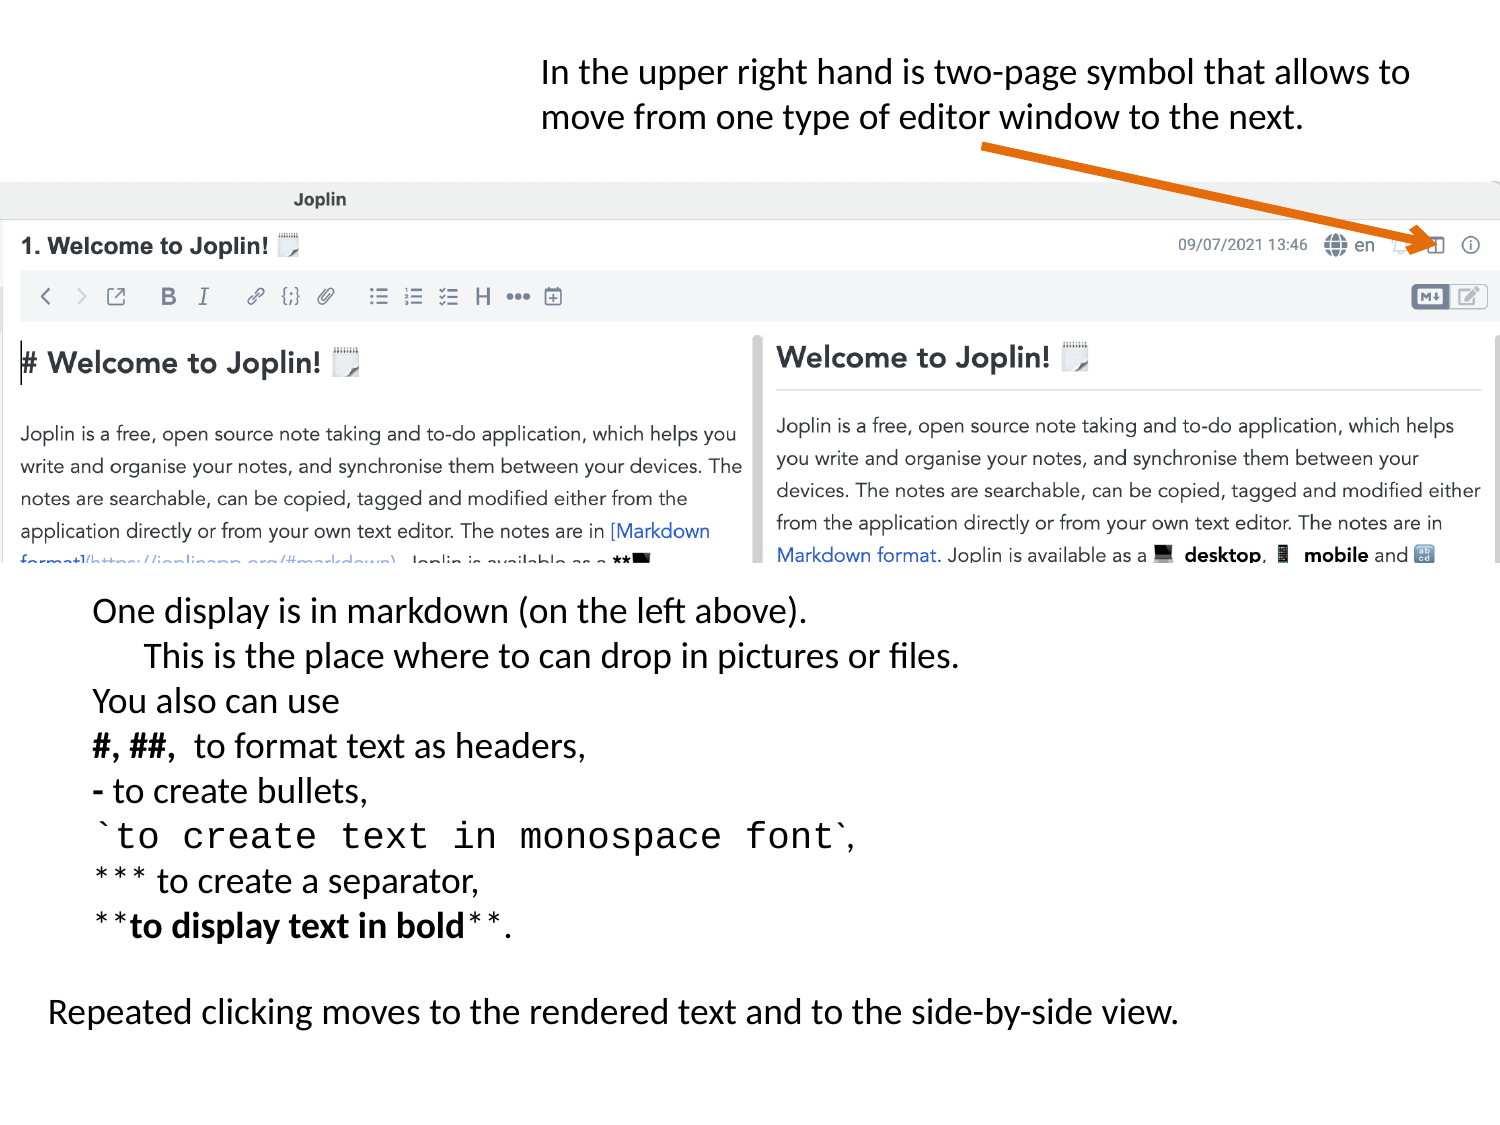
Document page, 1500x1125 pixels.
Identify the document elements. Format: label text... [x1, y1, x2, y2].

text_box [981, 145, 1438, 246]
text_box In the upper right hand is two-page symbol that allows to move from one type of editor window to the next. [525, 39, 1438, 145]
picture [0, 181, 1500, 563]
text_box Repeated clicking moves to the rendered text and to the side-by-side view. [33, 979, 1213, 1040]
text_box One display is in markdown (on the left above). This is the place where to can drop in pictures or files. You also can use #, ##, to format text as headers, - to create bullets, `to create text in monospace font`, *** to create a separator, **to display text in bold**. [77, 579, 1464, 954]
